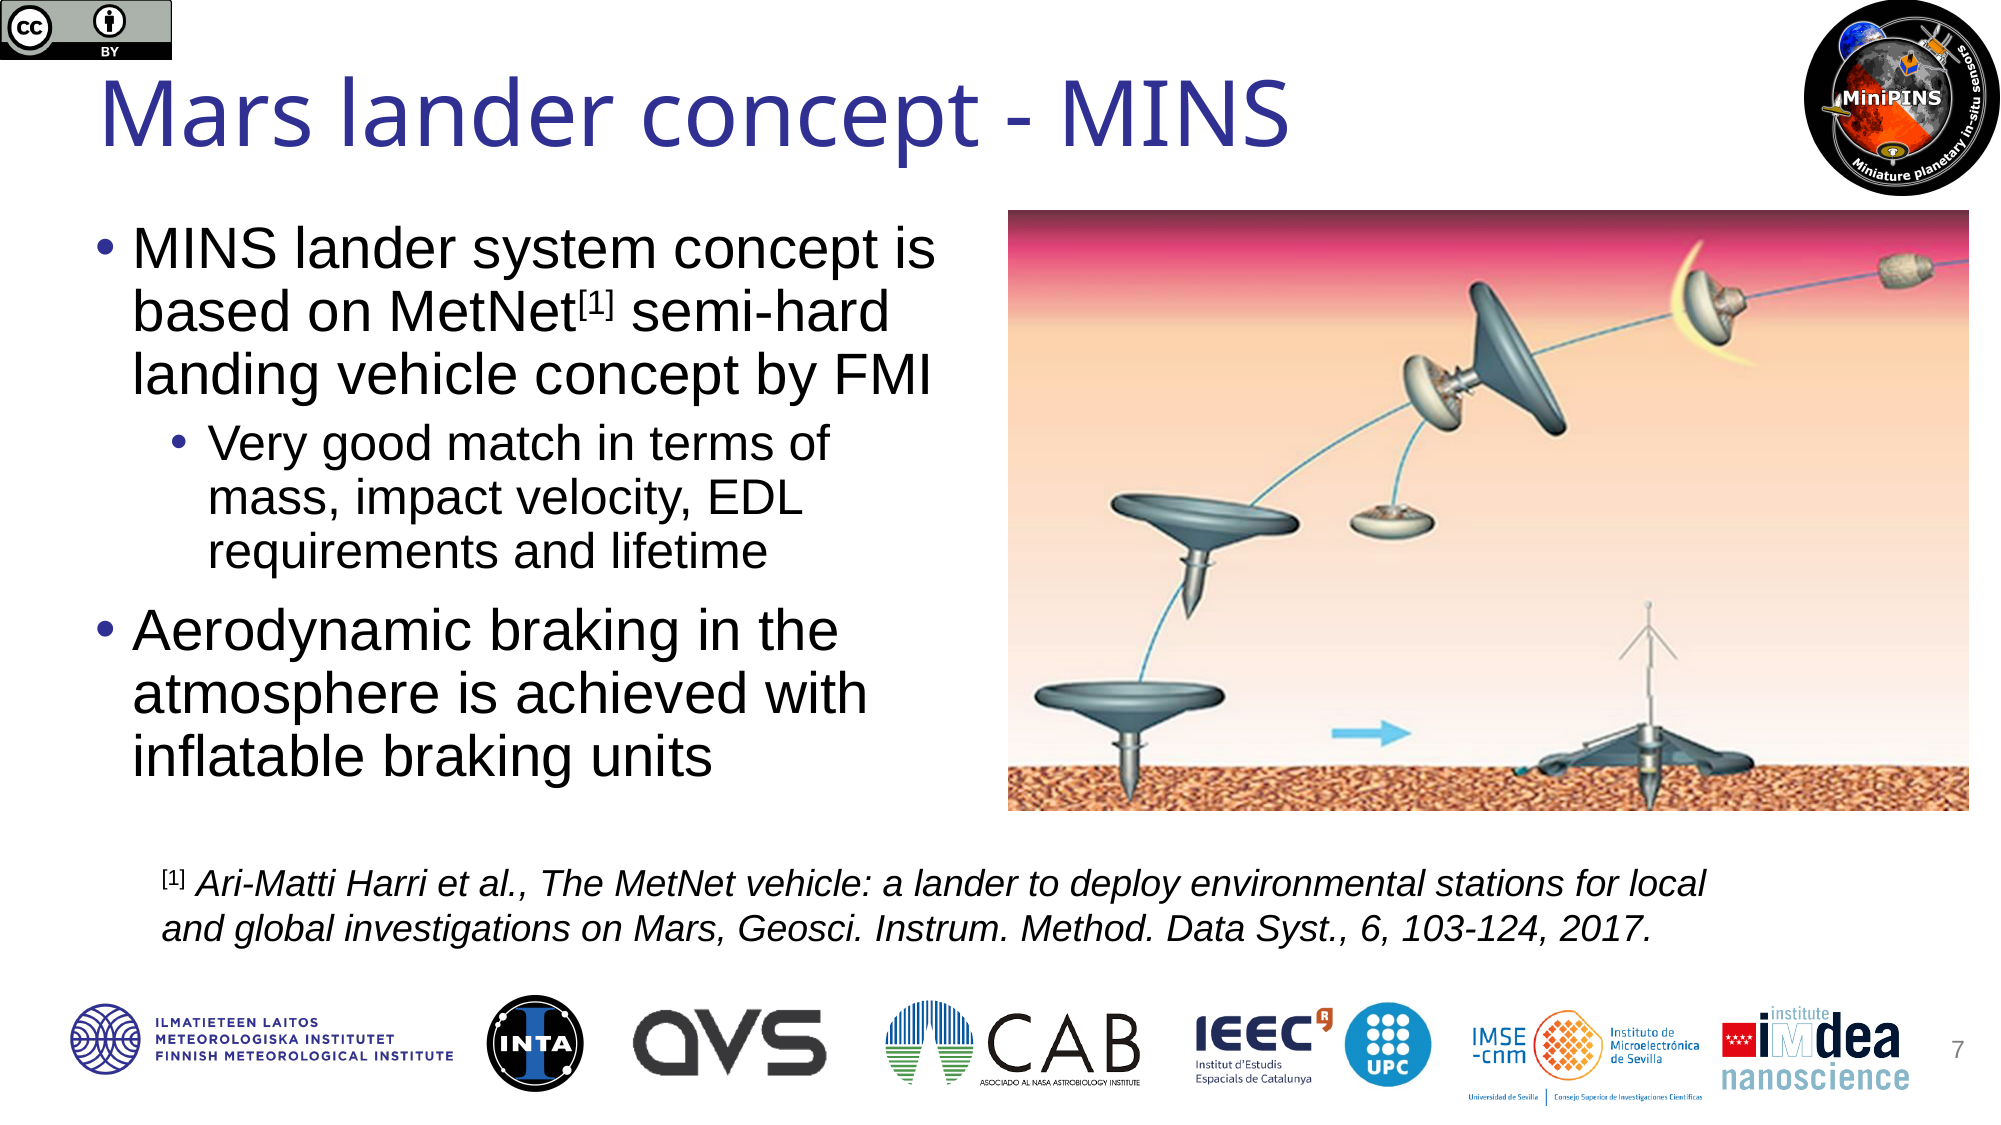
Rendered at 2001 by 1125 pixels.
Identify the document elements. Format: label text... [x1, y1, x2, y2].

picture [486, 994, 585, 1093]
list MINS lander system concept is based on MetNet[1] semi-hard landing vehicle concept by FMI Very good match in terms of mass, impact velocity, EDL requirements and lifetime Aerodynamic braking in the atmosphere is achieved with inflatable braking units [80, 210, 965, 956]
picture [1469, 1010, 1702, 1106]
picture [70, 1003, 453, 1075]
slide_number 7 [1846, 1018, 1981, 1079]
picture [1804, 0, 2000, 196]
picture [1008, 210, 1969, 811]
picture [1722, 1006, 1914, 1090]
picture [1186, 1000, 1437, 1090]
title Mars lander concept - MINS [82, 59, 1914, 278]
picture [0, 0, 172, 60]
picture [628, 1004, 833, 1082]
picture [876, 994, 1150, 1096]
text_box [1] Ari-Matti Harri et al., The MetNet vehicle: a lander to deploy environmental stations for local and global investigations on Mars, Geosci. Instrum. Method. Data Syst., 6, 103-124, 2017. [146, 851, 1760, 957]
